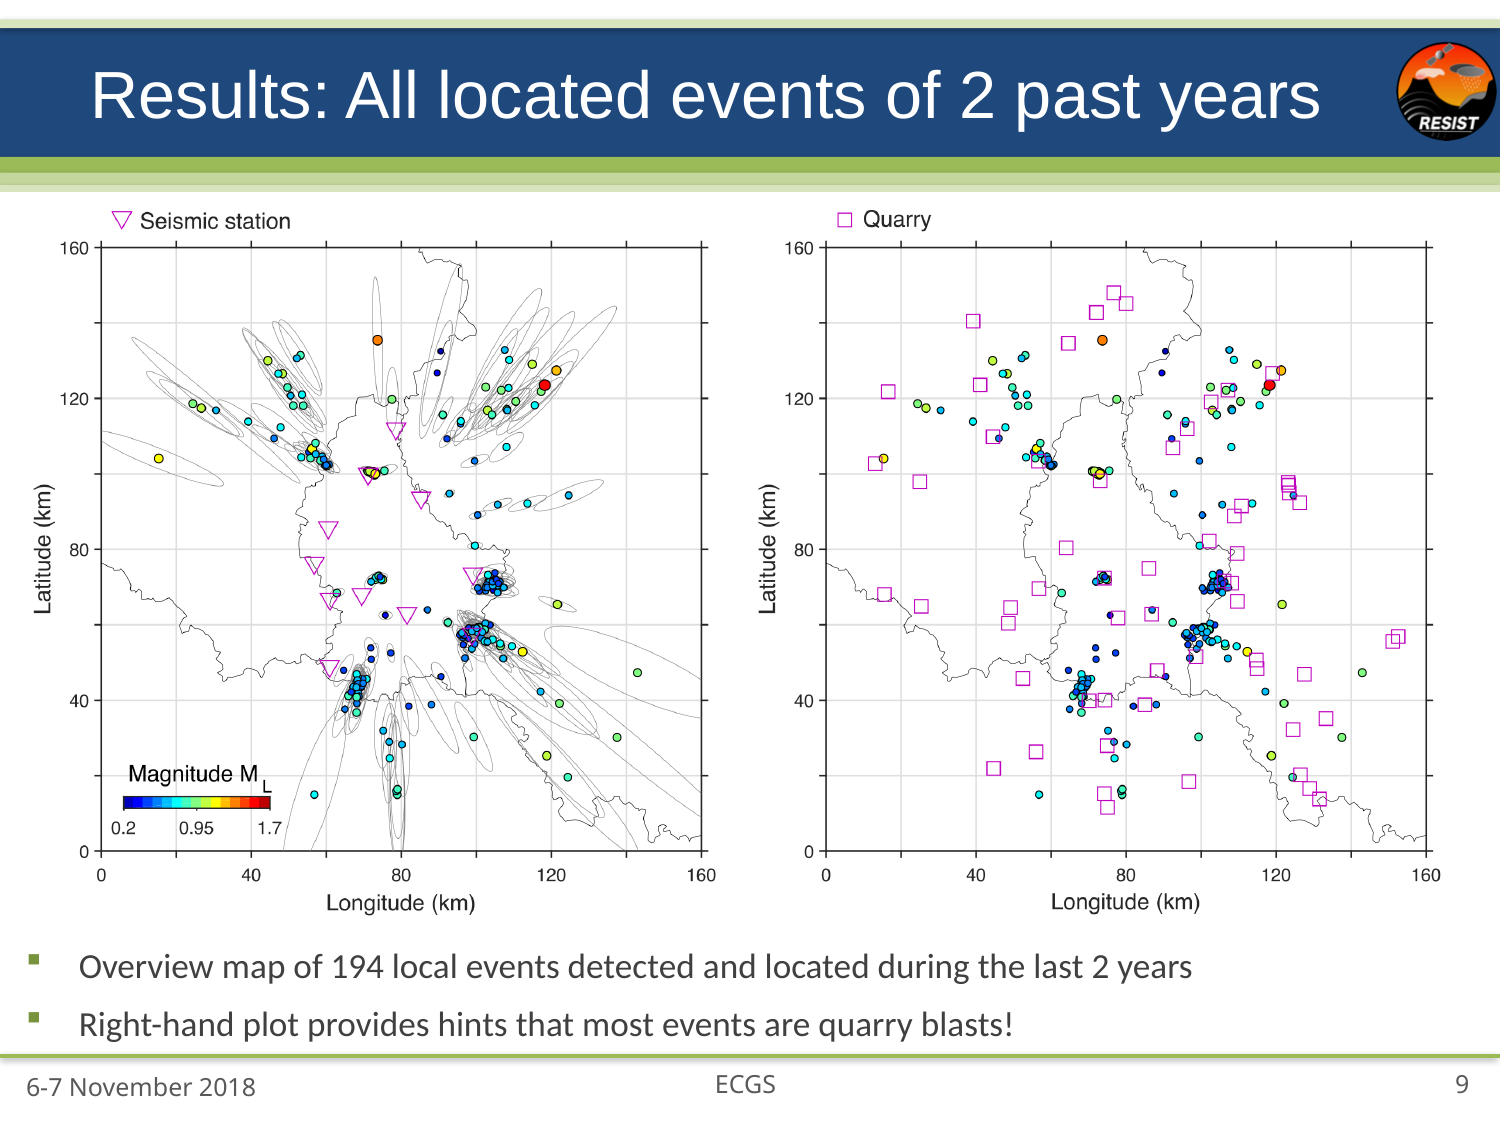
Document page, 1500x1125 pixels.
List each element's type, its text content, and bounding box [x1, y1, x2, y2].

text_box Overview map of 194 local events detected and located during the last 2 years Right-hand plot provides hints that most events are quarry blasts! [11, 940, 1485, 1052]
slide_number 9 [1134, 1056, 1485, 1116]
title Results: All located events of 2 past years [75, 27, 1394, 157]
picture [1396, 39, 1497, 141]
footer ECGS [373, 1056, 1118, 1116]
picture [0, 192, 1500, 932]
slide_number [11, 1056, 362, 1116]
